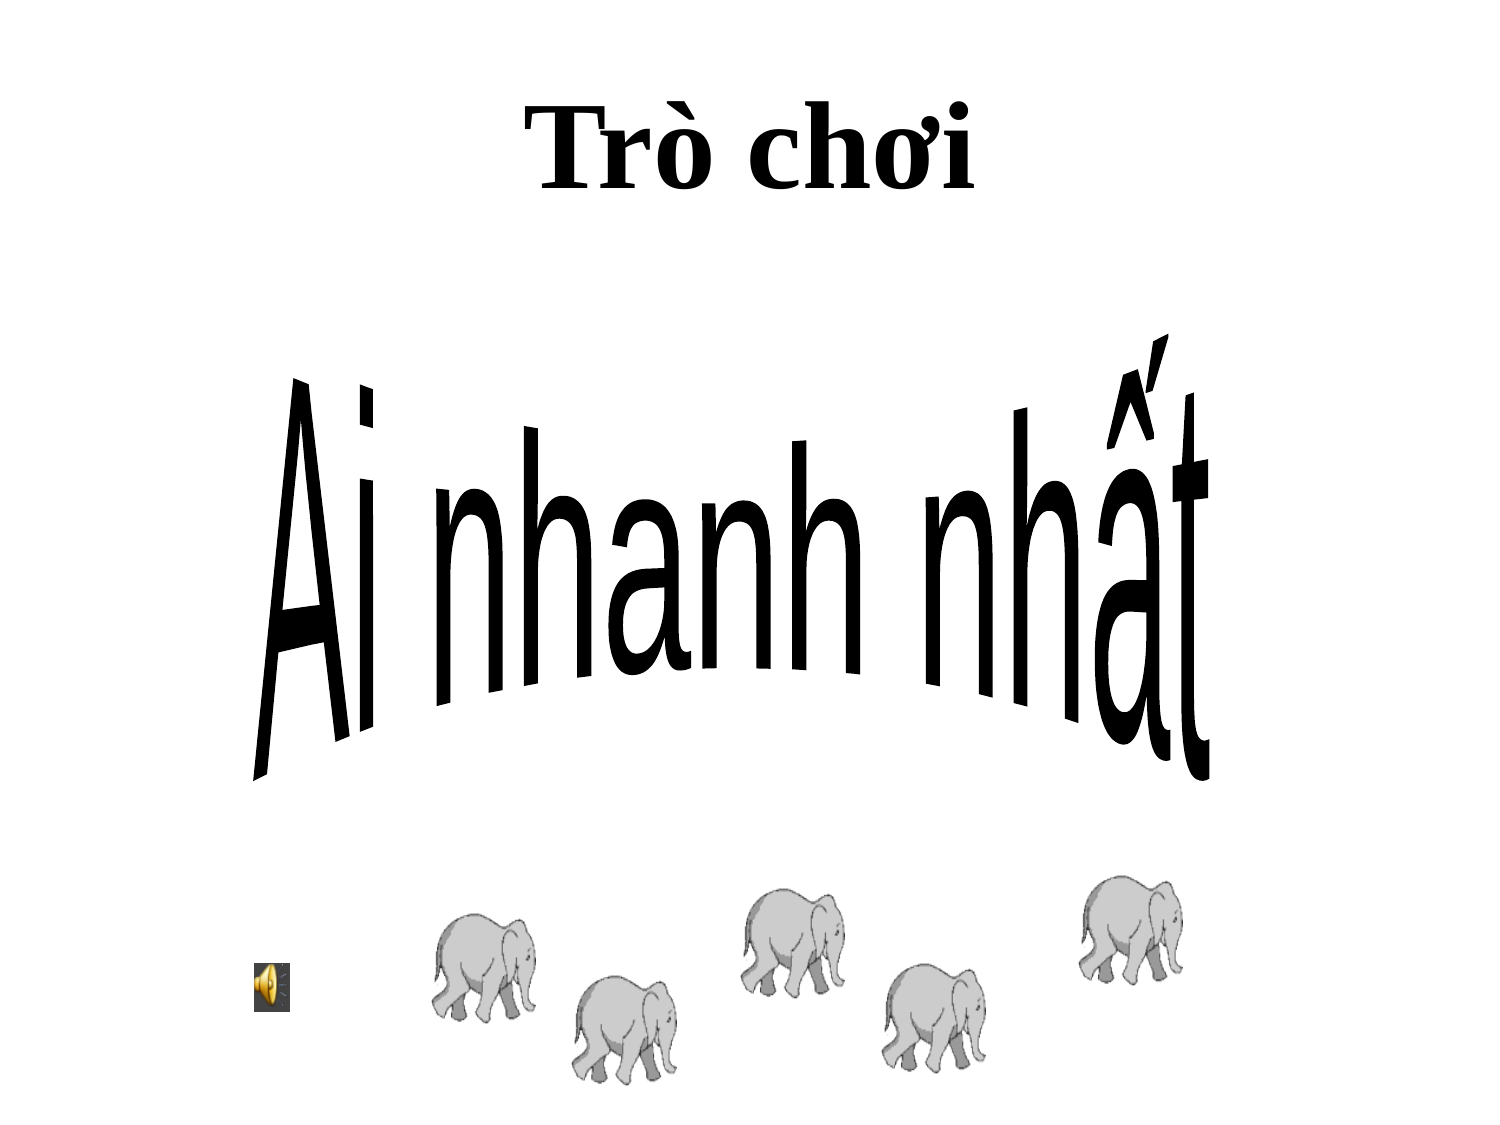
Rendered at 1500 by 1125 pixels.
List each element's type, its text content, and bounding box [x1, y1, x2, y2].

picture [252, 962, 291, 1013]
picture [571, 974, 677, 1090]
picture [880, 962, 986, 1077]
title Trò chơi [75, 45, 1425, 233]
picture [1077, 874, 1183, 990]
picture [740, 887, 846, 1002]
picture [430, 912, 536, 1027]
